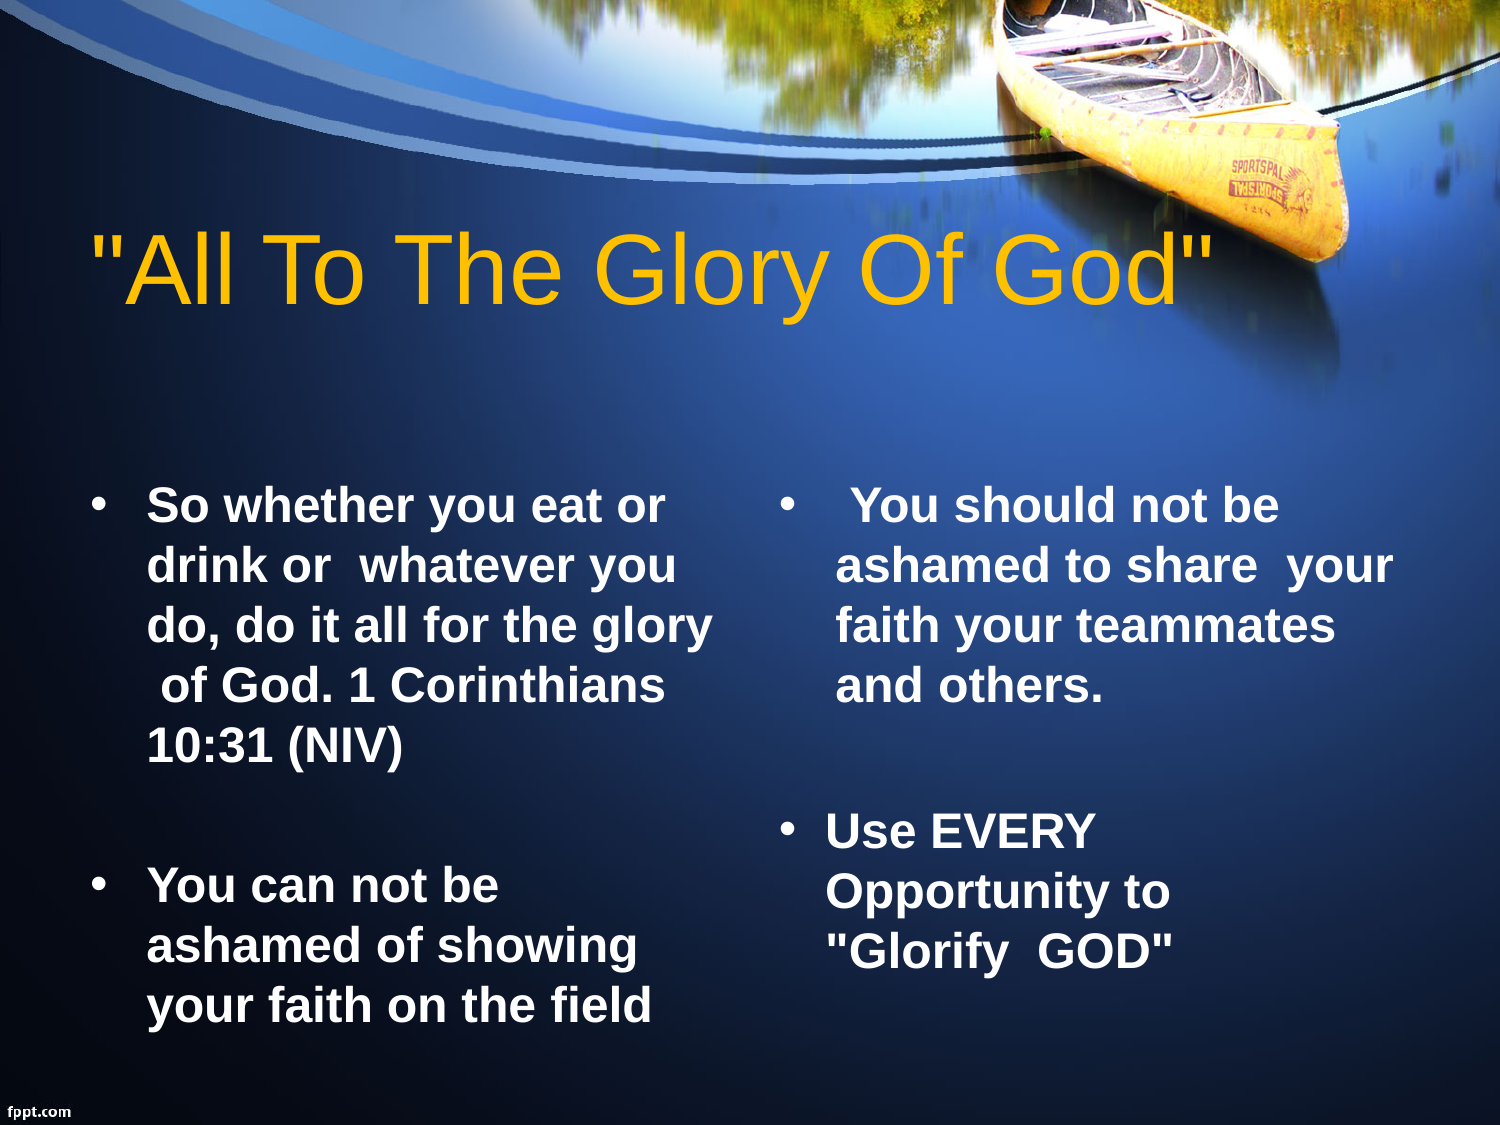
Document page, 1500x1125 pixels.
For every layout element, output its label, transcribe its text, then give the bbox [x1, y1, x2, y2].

list You should not be ashamed to share your faith your teammates and others. Use EVERY Opportunity to "Glorify GOD" [761, 465, 1425, 989]
list So whether you eat or drink or whatever you do, do it all for the glory of God. 1 Corinthians 10:31 (NIV) You can not be ashamed of showing your faith on the field [75, 465, 738, 989]
title "All To The Glory Of God" [75, 170, 1425, 358]
picture [0, 0, 1500, 1125]
